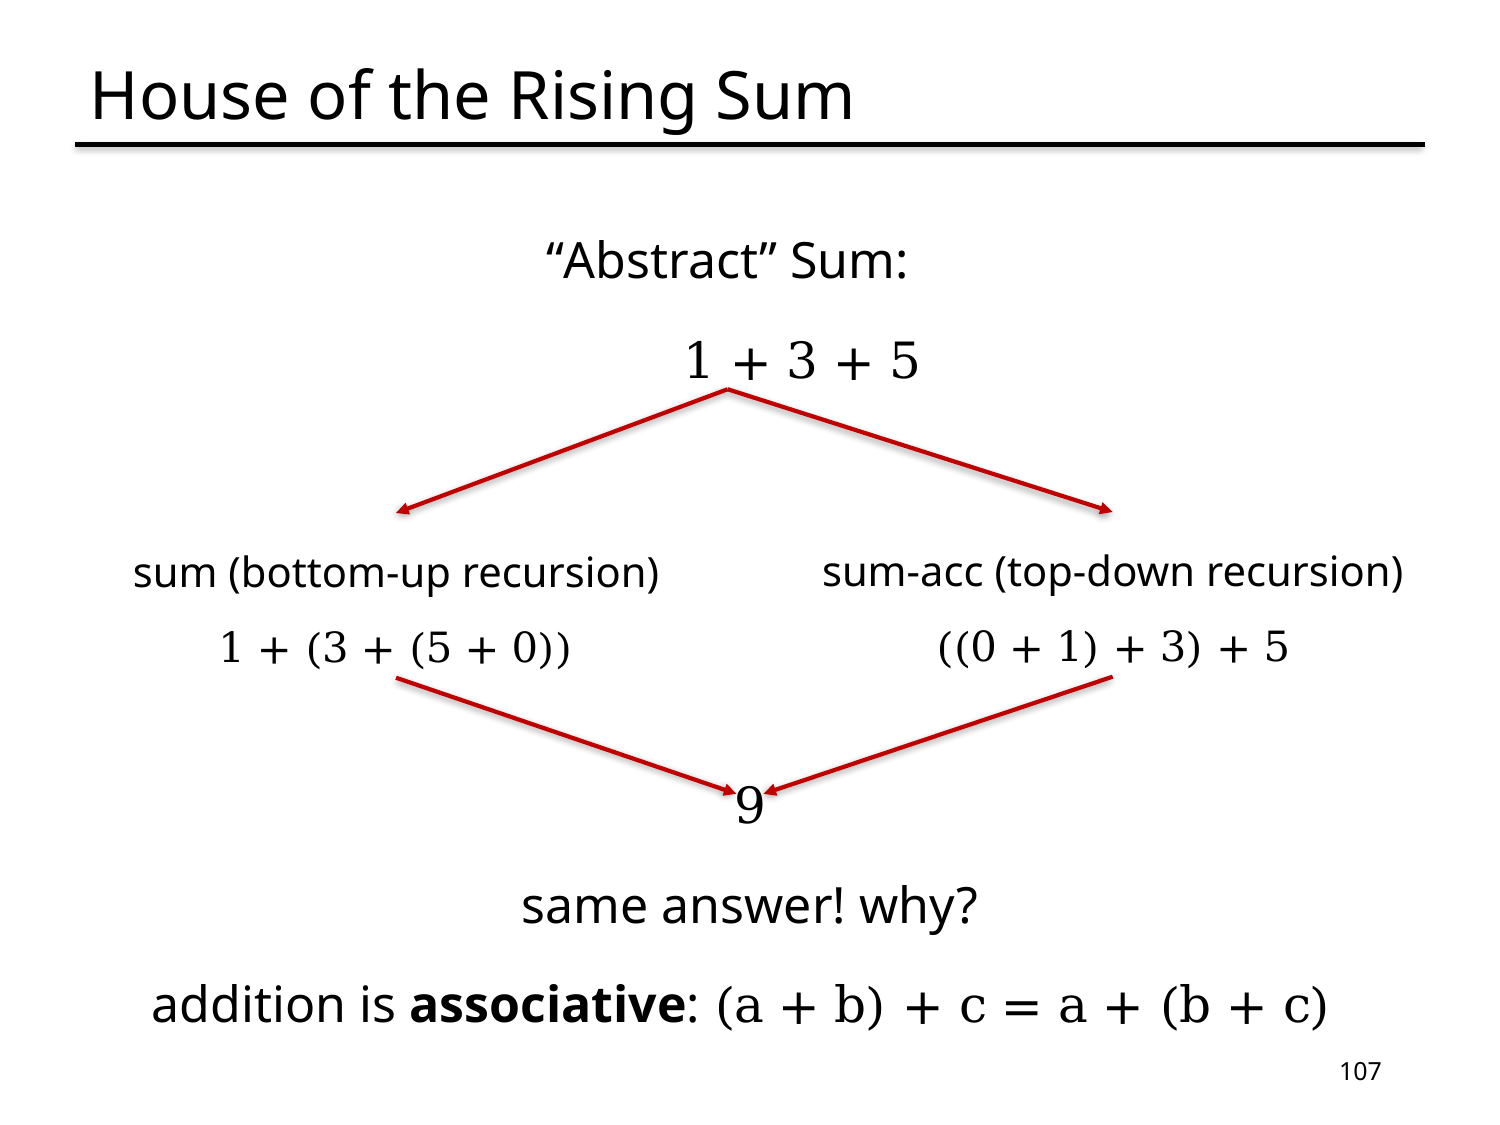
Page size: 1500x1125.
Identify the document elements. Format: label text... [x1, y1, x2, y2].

slide_number 107 [1059, 1043, 1397, 1103]
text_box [395, 671, 737, 794]
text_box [763, 670, 1113, 794]
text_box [395, 389, 725, 514]
text_box 9 same answer! why? addition is associative: (a + b) + c = a + (b + c) [97, 735, 1403, 1043]
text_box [727, 389, 1113, 513]
title House of the Rising Sum [75, 45, 1425, 145]
text_box sum (bottom-up recursion) 1 + (3 + (5 + 0)) [118, 512, 674, 678]
text_box “Abstract” Sum: 1 + 3 + 5 [75, 190, 1381, 390]
text_box sum-acc (top-down recursion) ((0 + 1) + 3) + 5 [807, 511, 1419, 677]
